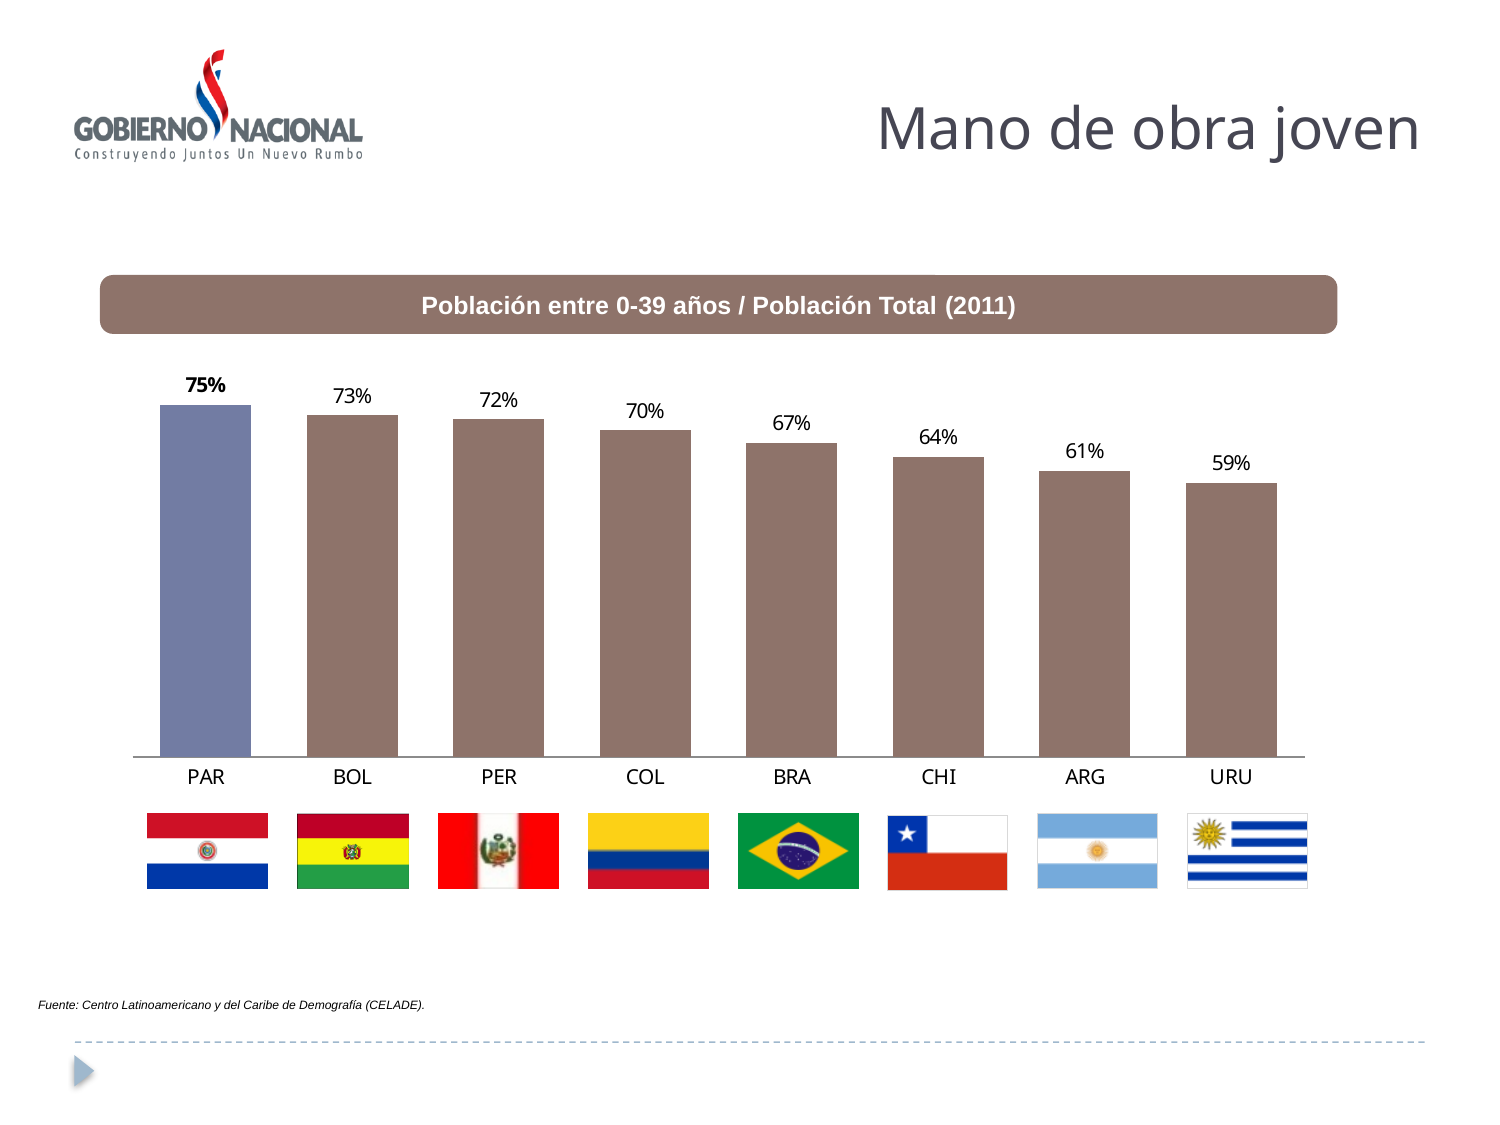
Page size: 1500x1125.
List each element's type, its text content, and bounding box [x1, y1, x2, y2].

picture [1187, 813, 1308, 889]
picture [887, 815, 1009, 891]
chart [108, 370, 1330, 800]
text_box Fuente: Centro Latinoamericano y del Caribe de Demografía (CELADE). [23, 987, 656, 1028]
picture [737, 813, 859, 889]
picture [297, 813, 409, 889]
picture [64, 42, 373, 173]
picture [438, 813, 559, 889]
title Mano de obra joven [230, 42, 1436, 211]
text_box Población entre 0-39 años / Población Total (2011) [99, 274, 1338, 334]
picture [147, 813, 268, 889]
picture [588, 813, 709, 889]
picture [1037, 813, 1159, 889]
